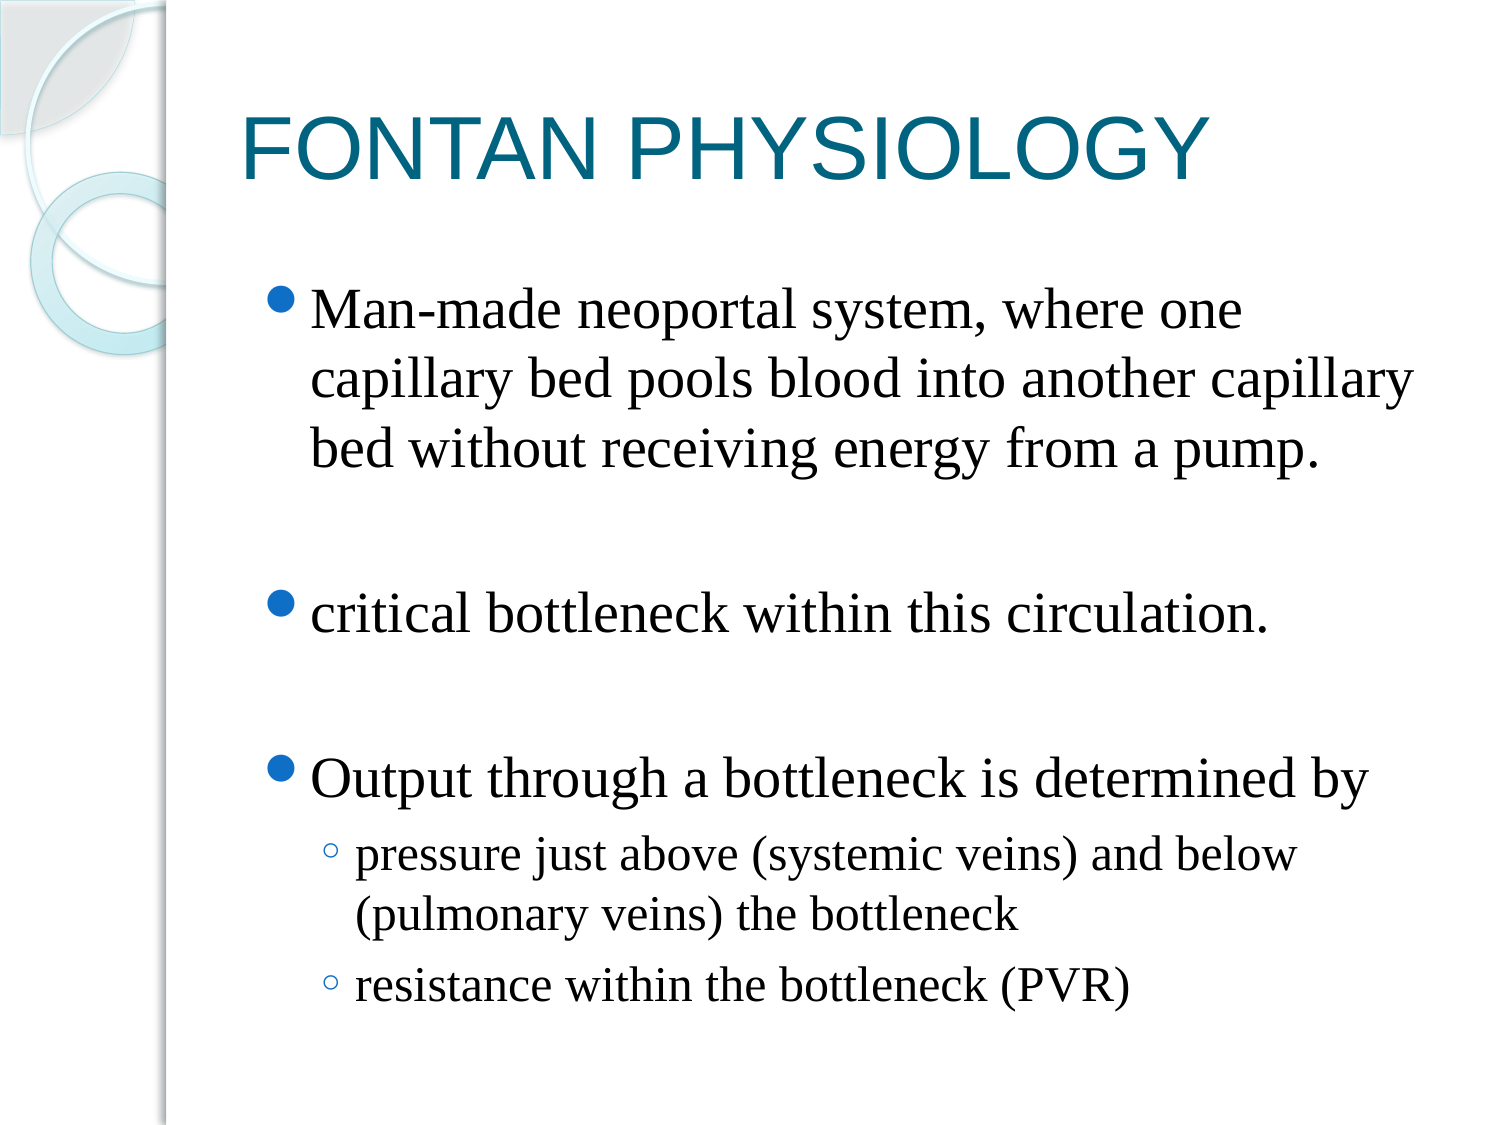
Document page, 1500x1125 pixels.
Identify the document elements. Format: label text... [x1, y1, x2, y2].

title FONTAN PHYSIOLOGY [225, 50, 1455, 238]
list Man-made neoportal system, where one capillary bed pools blood into another capillary bed without receiving energy from a pump. critical bottleneck within this circulation. Output through a bottleneck is determined by pressure just above (systemic veins) and below (pulmonary veins) the bottleneck resistance within the bottleneck (PVR) [235, 262, 1466, 1050]
